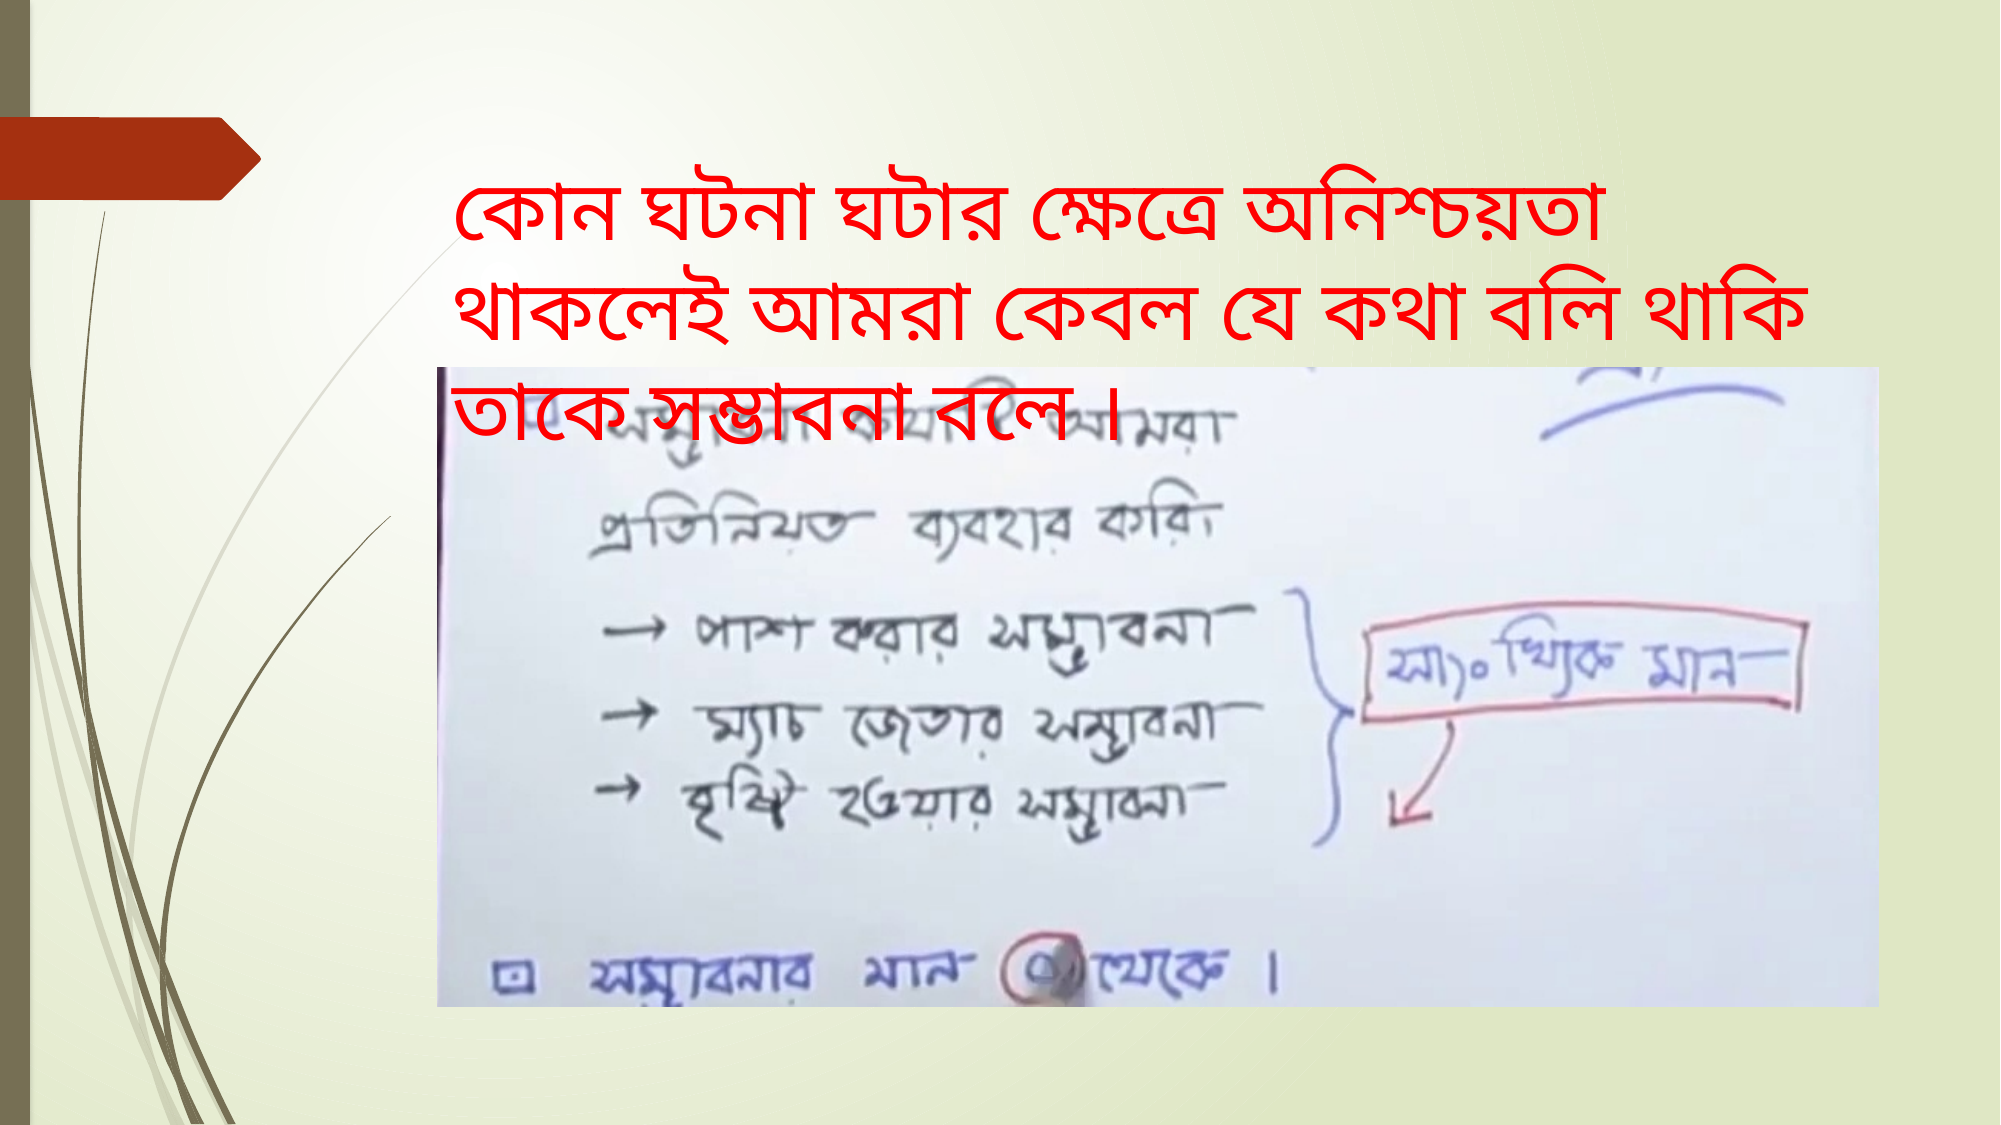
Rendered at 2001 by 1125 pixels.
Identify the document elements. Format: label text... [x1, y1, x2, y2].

picture [436, 366, 1879, 1007]
text_box কোন ঘটনা ঘটার ক্ষেত্রে অনিশ্চয়তা থাকলেই আমরা কেবল যে কথা বলি থাকি তাকে সম্ভাবনা বলে । [437, 149, 1844, 366]
